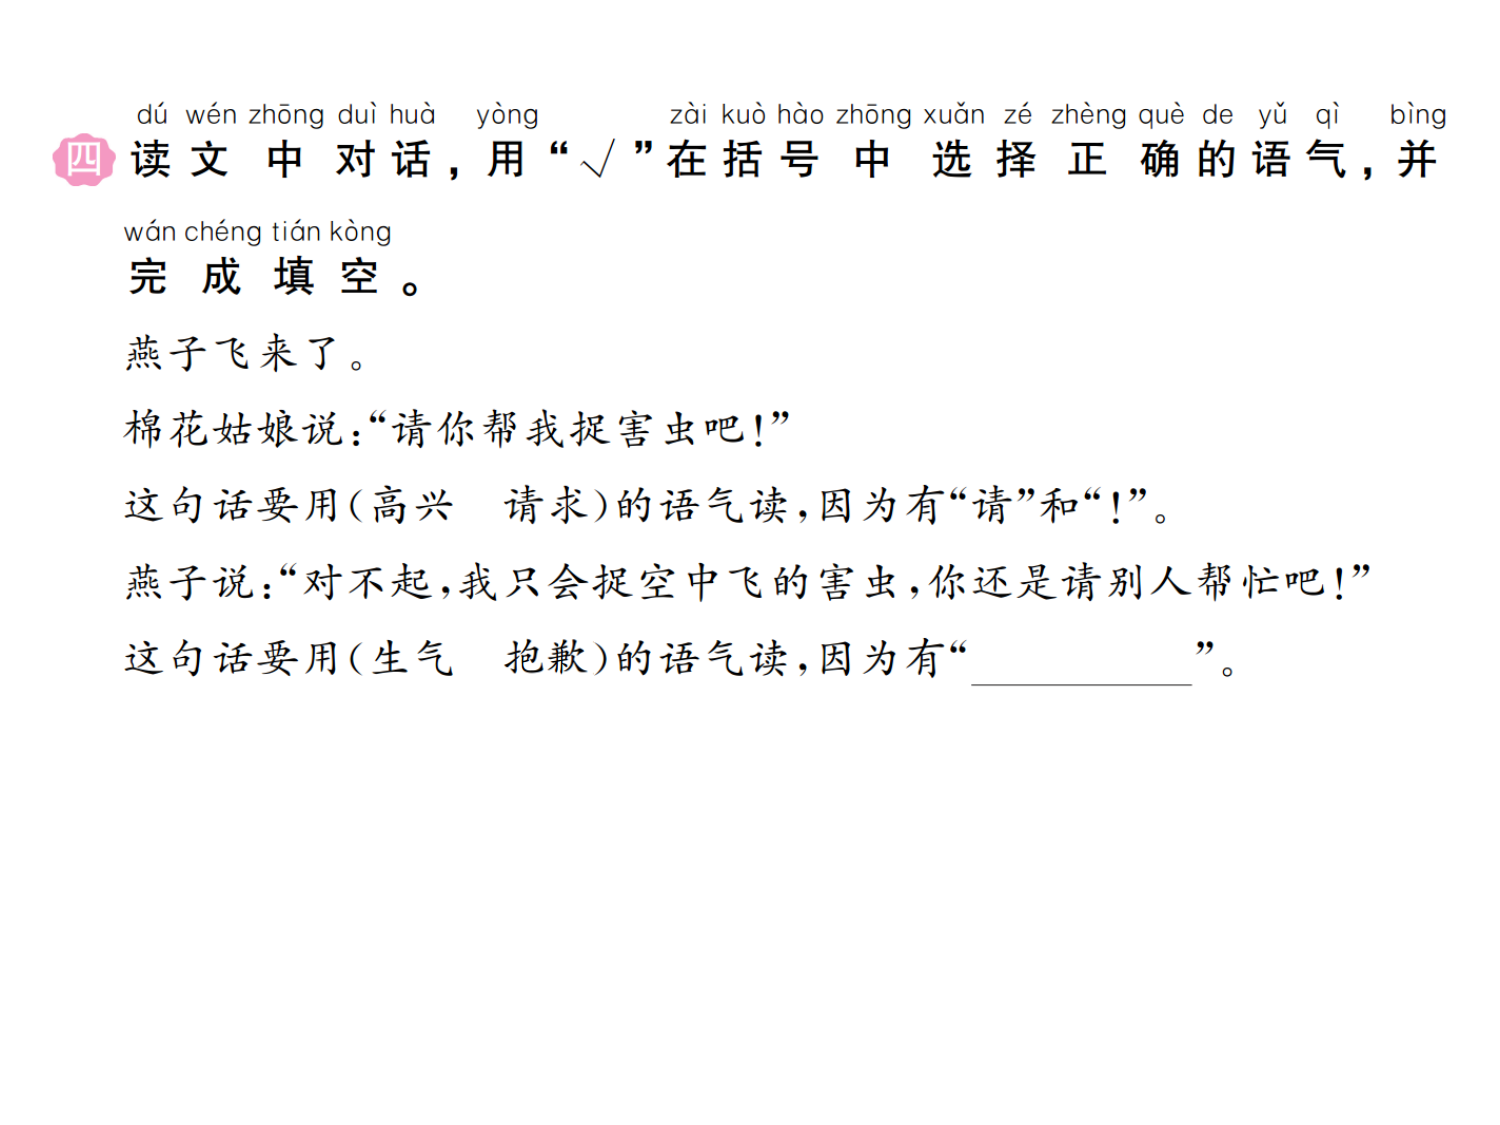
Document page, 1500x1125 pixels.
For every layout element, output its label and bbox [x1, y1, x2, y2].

picture [41, 89, 1459, 695]
